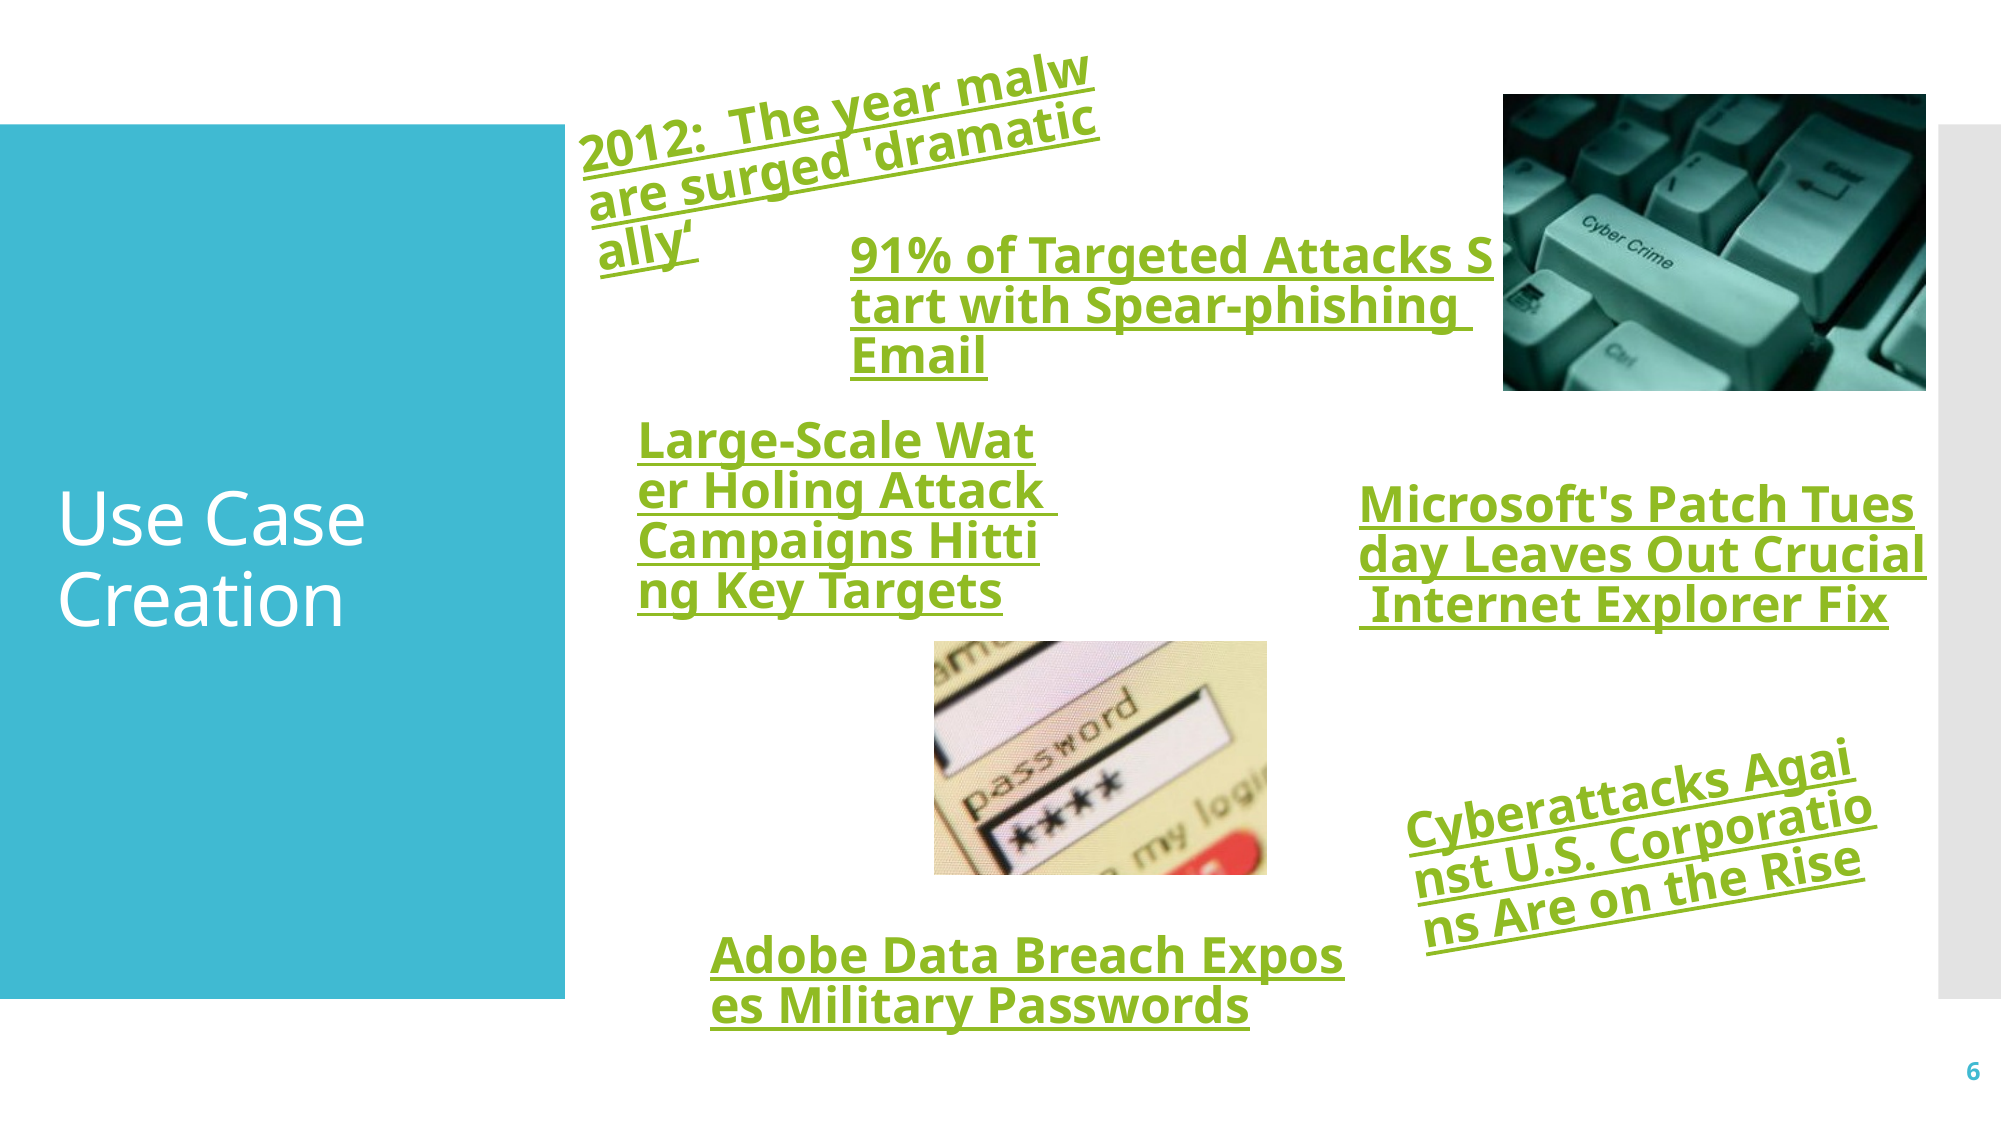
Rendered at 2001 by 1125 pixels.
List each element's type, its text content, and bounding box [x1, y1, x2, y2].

title Use Case Creation [41, 184, 525, 940]
slide_number 6 [1744, 1042, 1996, 1103]
text_box Adobe Data Breach Exposes Military Passwords [695, 916, 1370, 999]
picture [933, 641, 1267, 875]
text_box Large-Scale Water Holing Attack Campaigns Hitting Key Targets [622, 401, 1078, 485]
picture [1503, 93, 1926, 392]
text_box Microsoft's Patch Tuesday Leaves Out Crucial Internet Explorer Fix [1343, 464, 1949, 548]
text_box 2012: The year malware surged 'dramatically‘ [557, 20, 1133, 202]
text_box Cyberattacks Against U.S. Corporations Are on the Rise [1384, 711, 1890, 879]
text_box 91% of Targeted Attacks Start with Spear-phishing Email [835, 215, 1503, 299]
